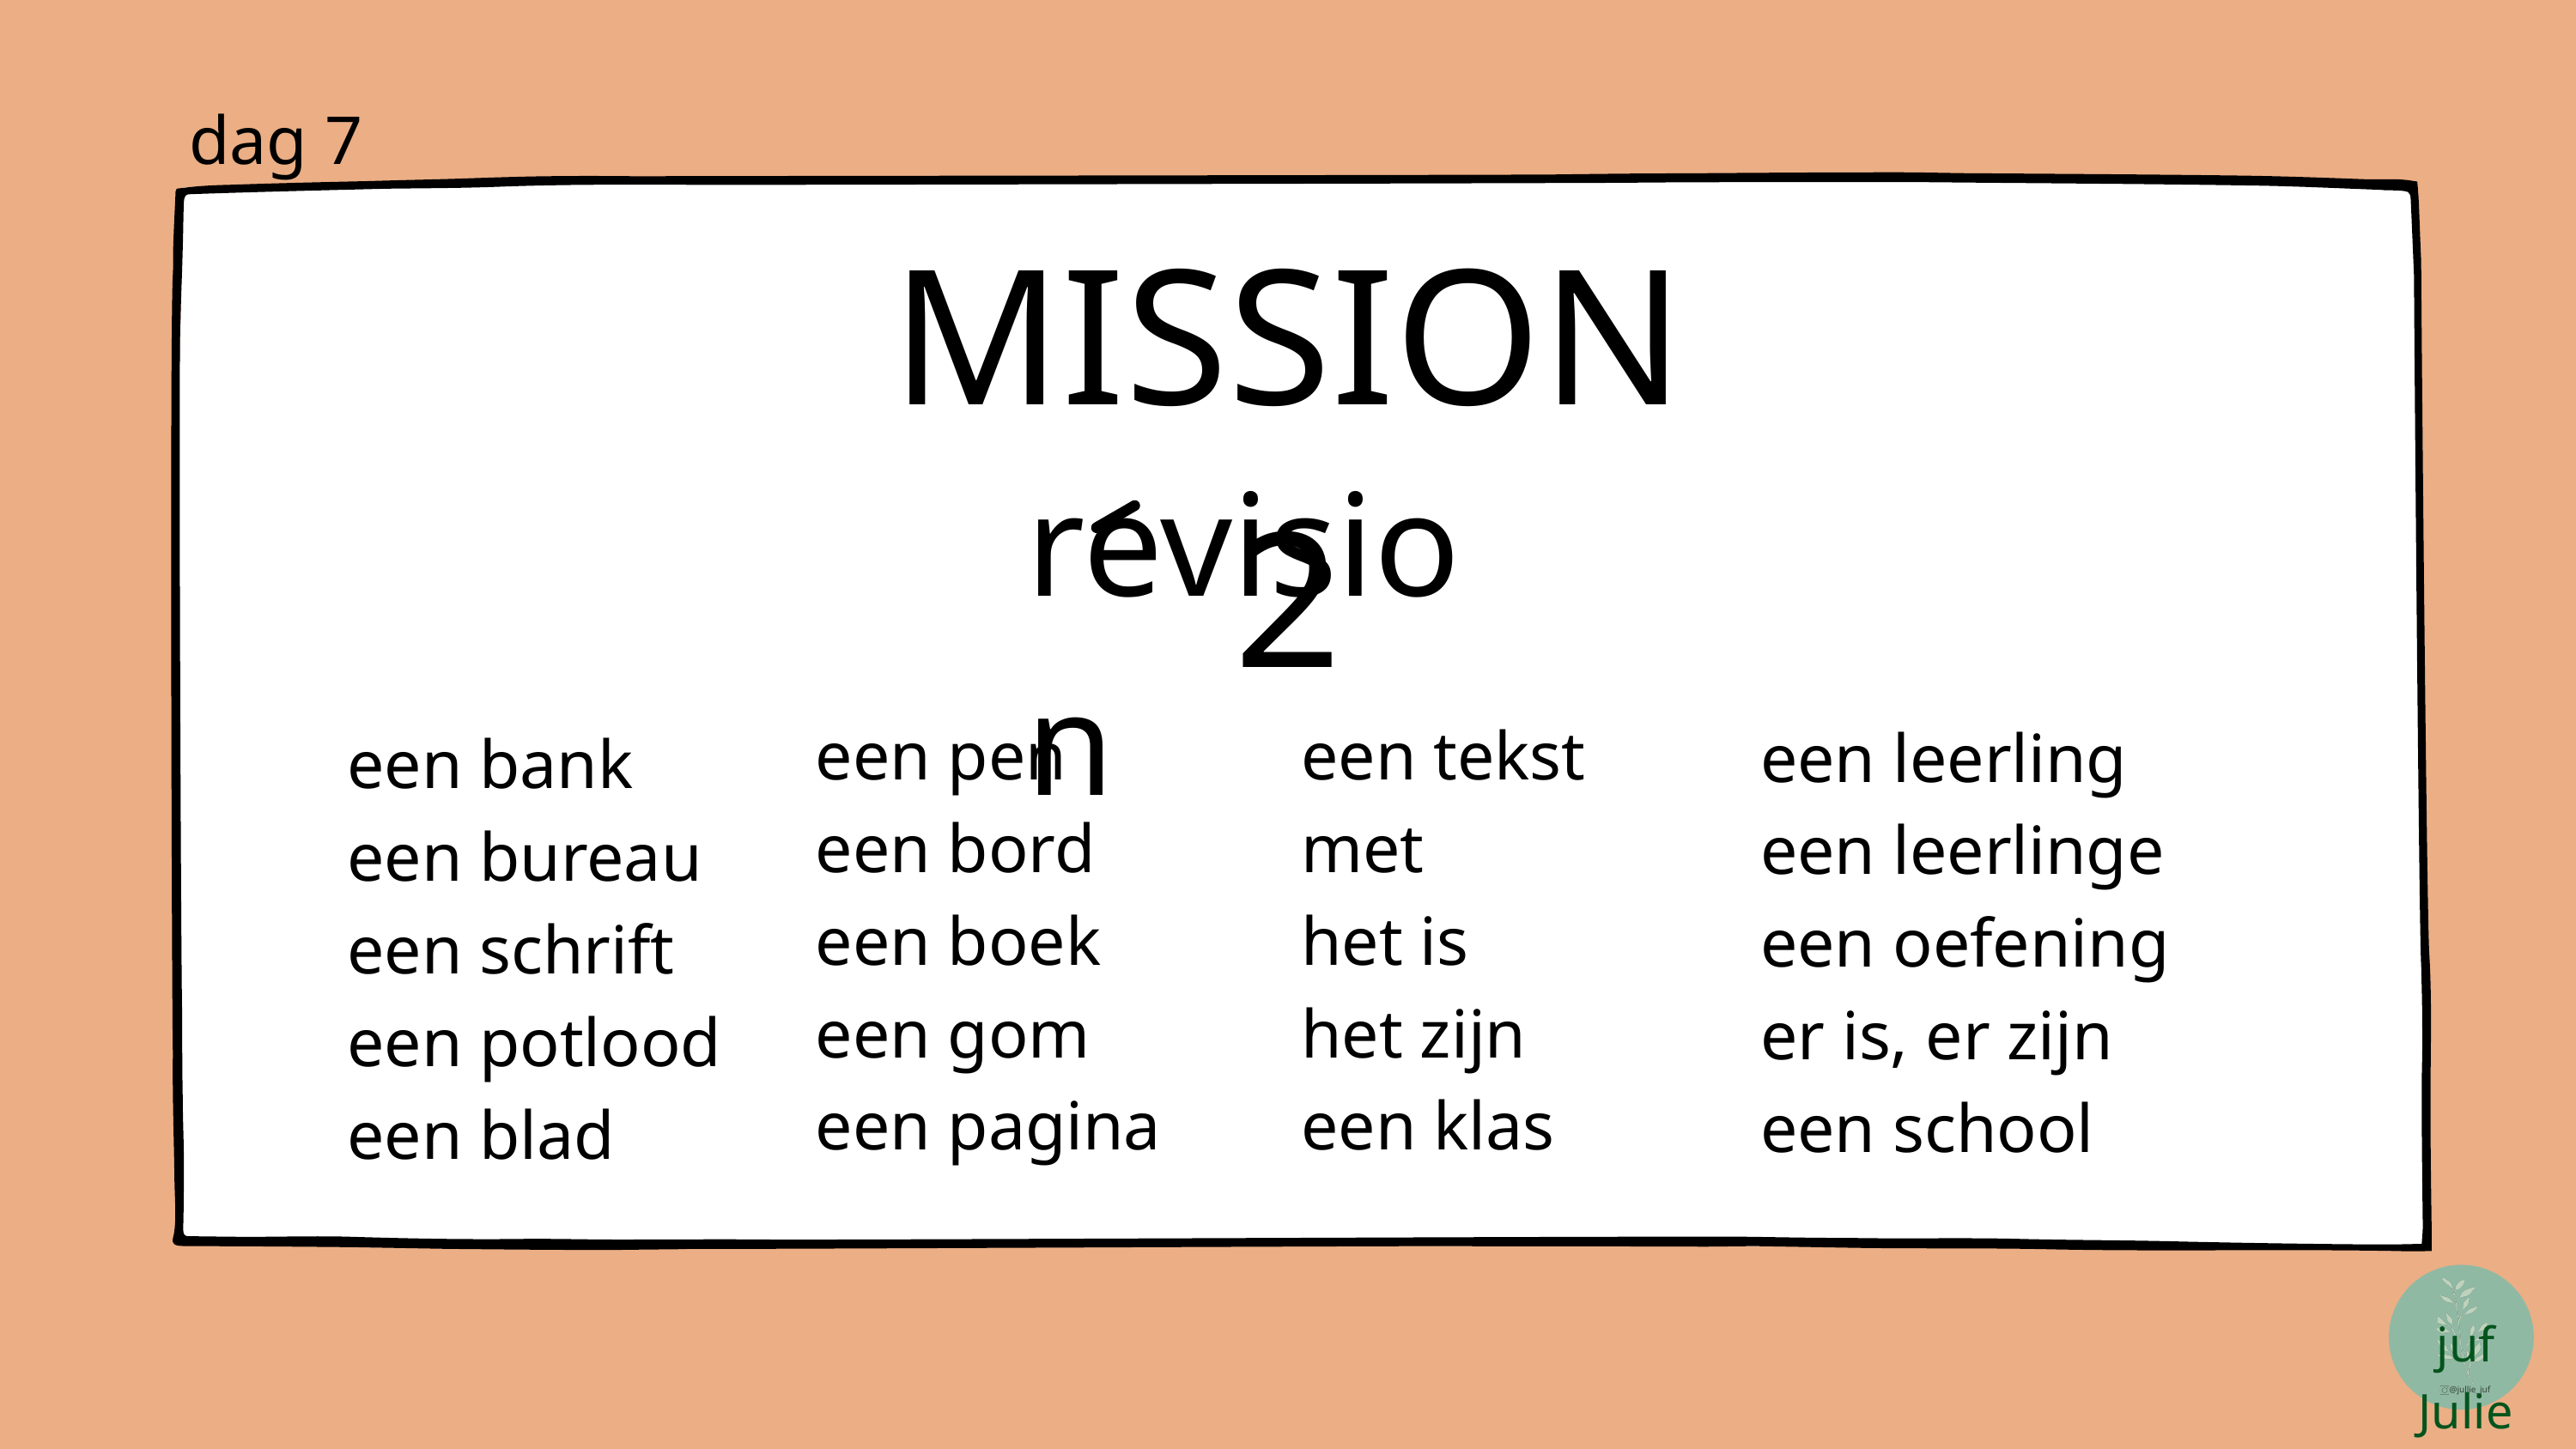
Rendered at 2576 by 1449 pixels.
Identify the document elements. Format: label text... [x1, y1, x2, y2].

text_box dag 7 [189, 84, 850, 169]
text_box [2388, 1264, 2543, 1410]
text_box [171, 172, 2432, 1252]
